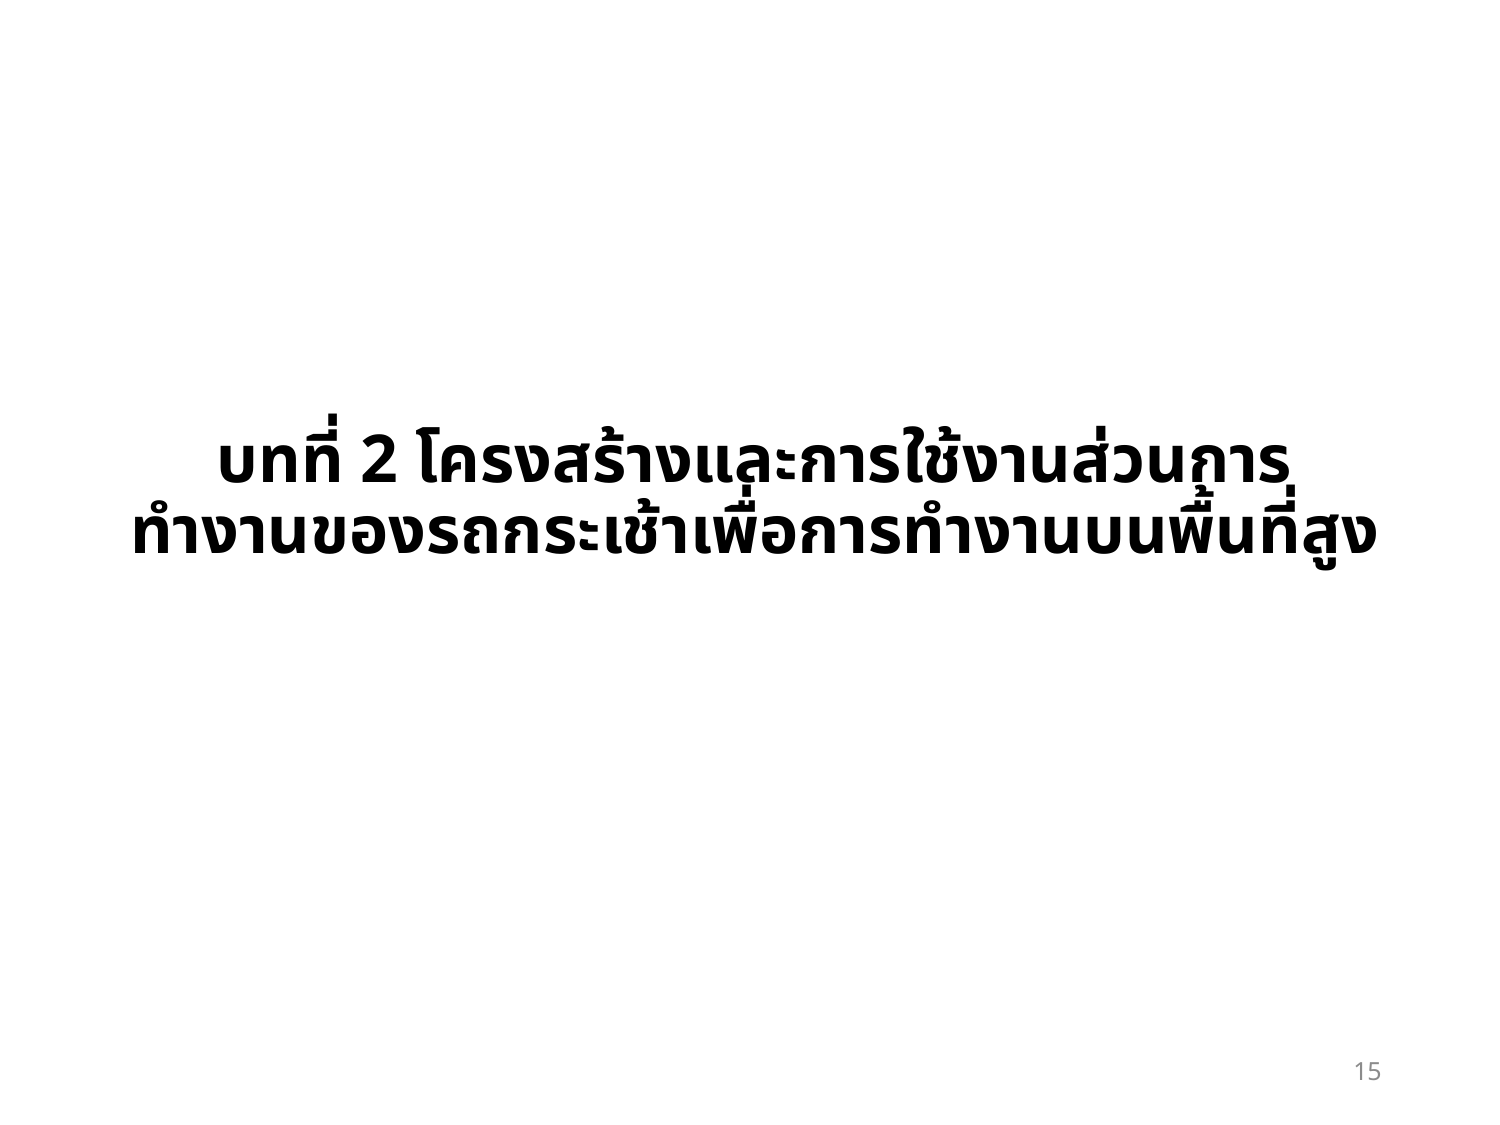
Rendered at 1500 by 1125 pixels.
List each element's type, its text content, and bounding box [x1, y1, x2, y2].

title บทที่ 2 โครงสร้างและการใช้งานส่วนการทำงานของรถกระเช้าเพื่อการทำงานบนพื้นที่สูง [112, 396, 1397, 576]
slide_number 15 [1059, 1042, 1397, 1103]
